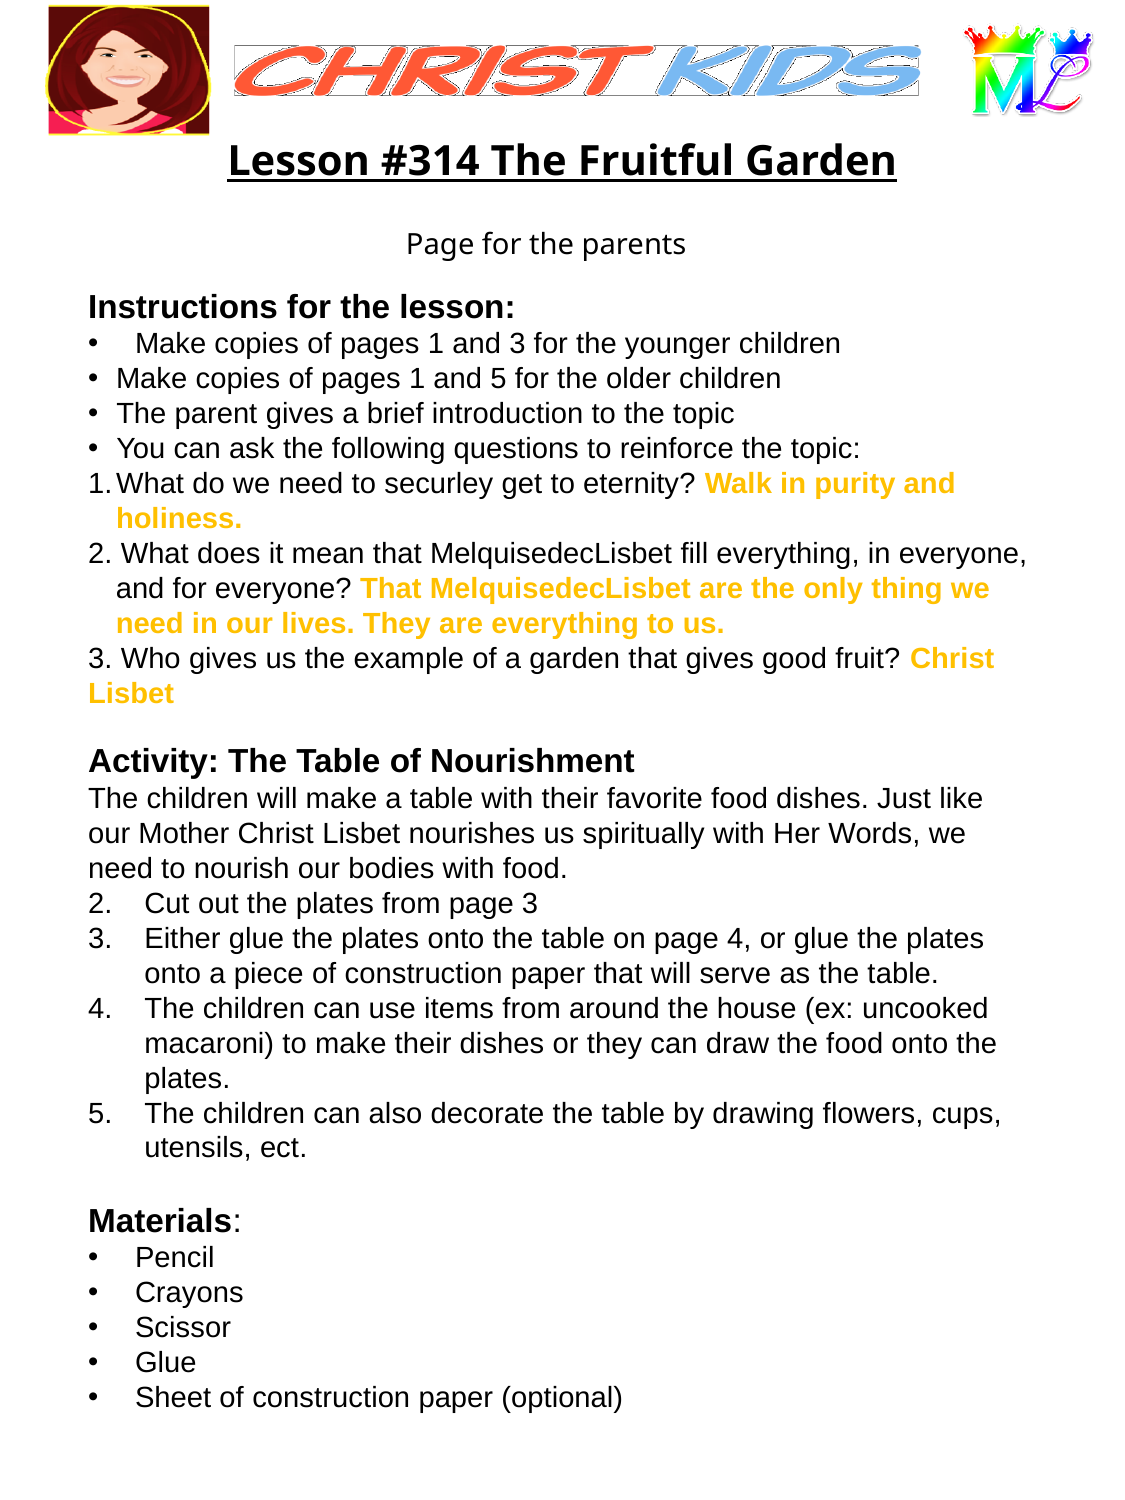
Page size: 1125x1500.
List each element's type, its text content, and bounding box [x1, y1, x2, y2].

picture [38, 2, 924, 138]
picture [959, 21, 1097, 117]
text_box Page for the parents [278, 218, 814, 269]
text_box Lesson #314 The Fruitful Garden [184, 126, 941, 191]
text_box Instructions for the lesson: Make copies of pages 1 and 3 for the younger children Make copies of pages 1 and 5 for the older children The parent gives a brief introduction to the topic You can ask the following questions to reinforce the topic: What do we need to securley get to eternity? Walk in purity and holiness. 2. What does it mean that MelquisedecLisbet fill everything, in everyone, and for everyone? That MelquisedecLisbet are the only thing we need in our lives. They are everything to us. 3. Who gives us the example of a garden that gives good fruit? Christ Lisbet Activity: The Table of Nourishment The children will make a table with their favorite food dishes. Just like our Mother Christ Lisbet nourishes us spiritually with Her Words, we need to nourish our bodies with food. Cut out the plates from page 3 Either glue the plates onto the table on page 4, or glue the plates onto a piece of construction paper that will serve as the table. The children can use items from around the house (ex: uncooked macaroni) to make their dishes or they can draw the food onto the plates. The children can also decorate the table by drawing flowers, cups, utensils, ect. Materials: Pencil Crayons Scissor Glue Sheet of construction paper (optional) [73, 277, 1047, 1456]
